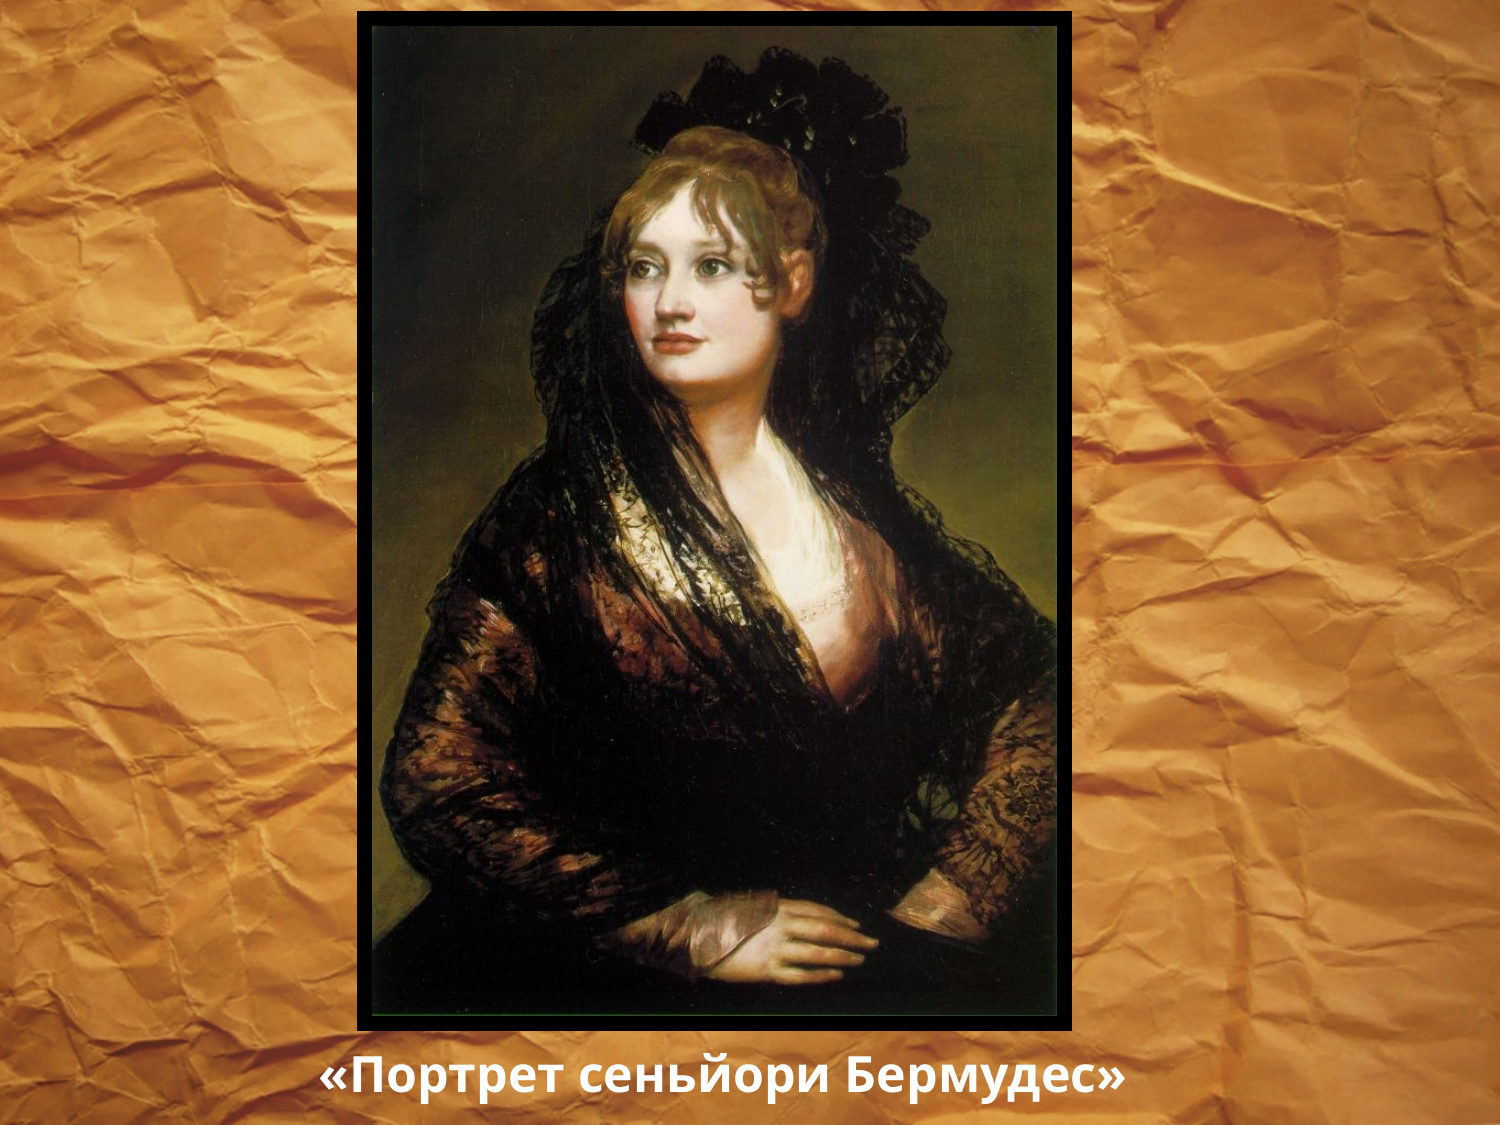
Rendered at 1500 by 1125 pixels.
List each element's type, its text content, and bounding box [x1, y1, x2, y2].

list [371, 25, 1058, 1017]
picture [0, 0, 1500, 1125]
text_box «Портрет сеньйори Бермудес» [303, 1034, 1143, 1110]
